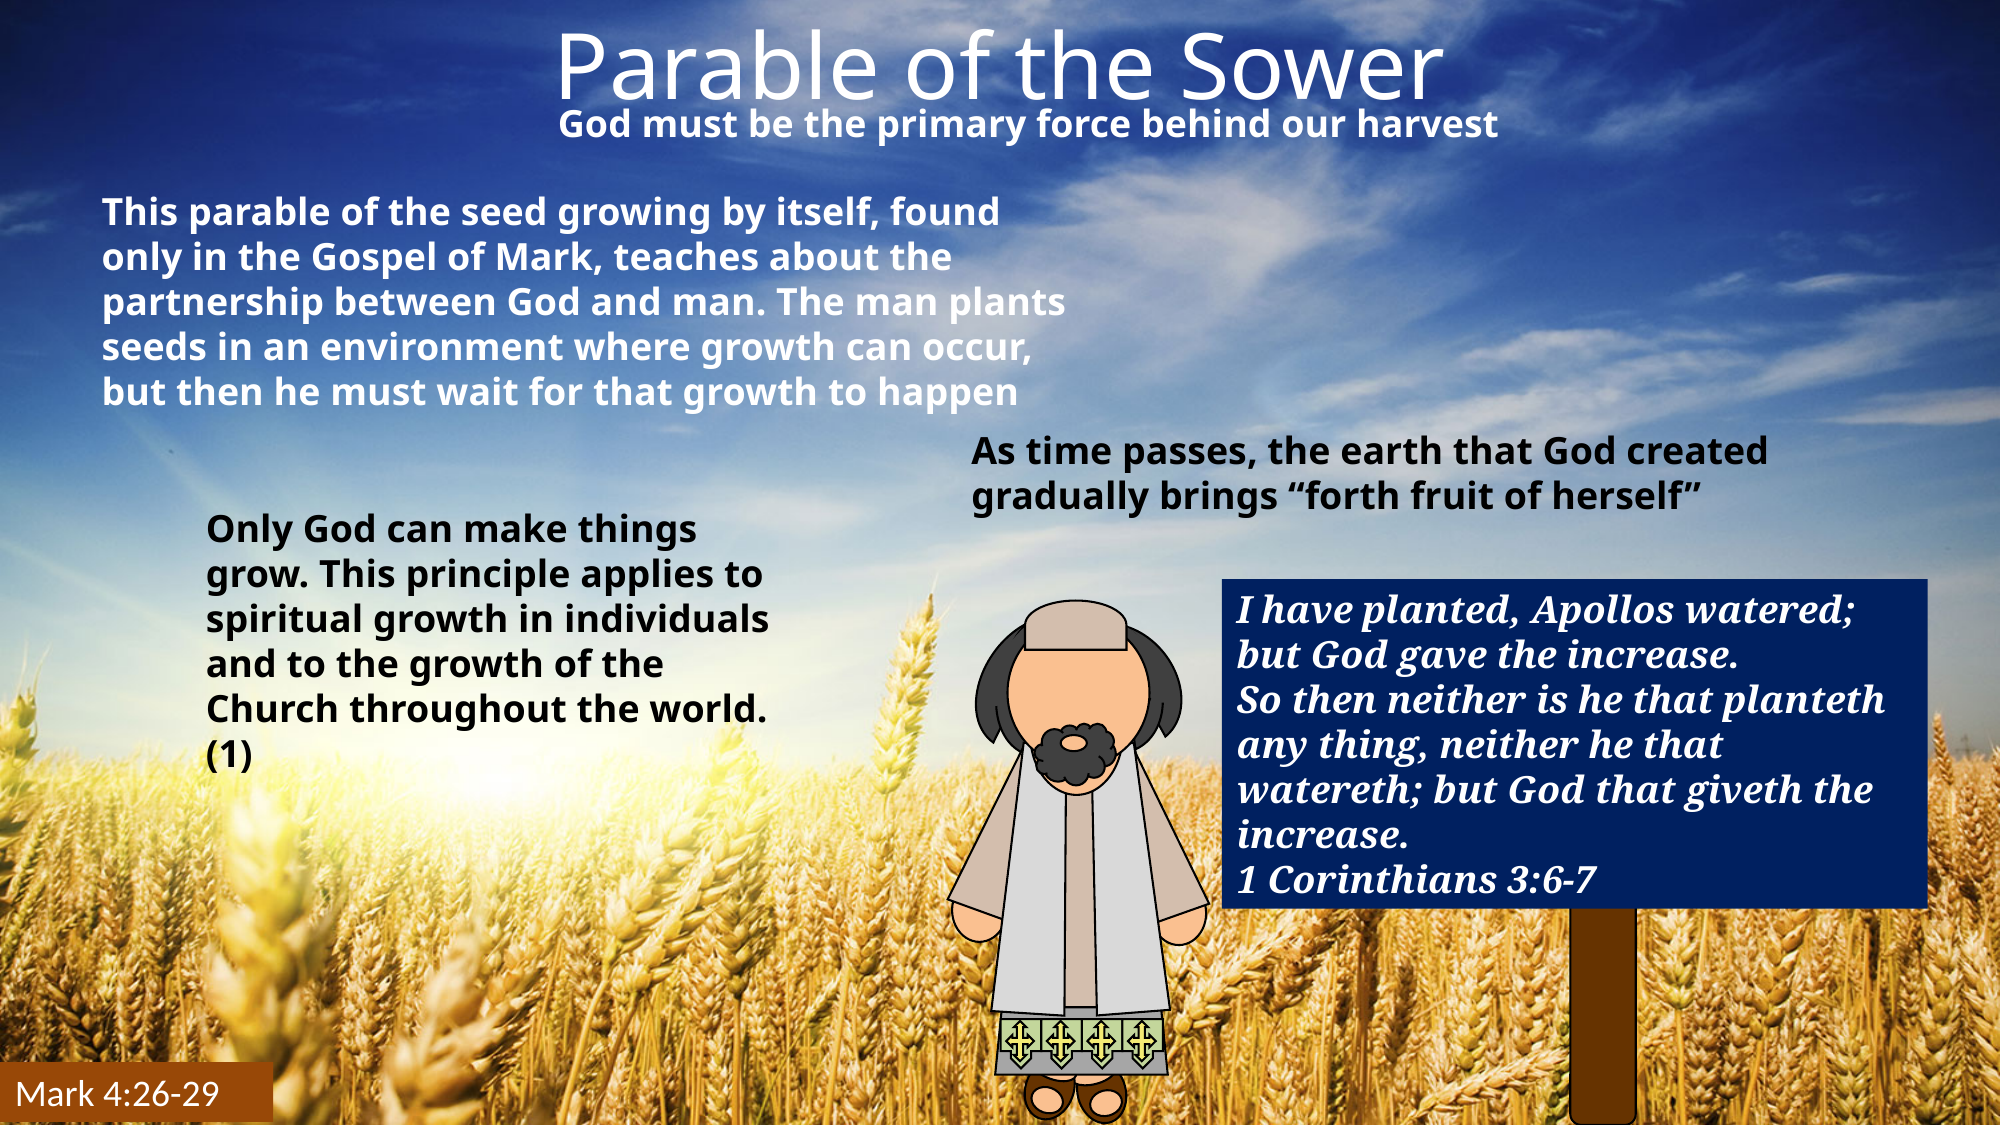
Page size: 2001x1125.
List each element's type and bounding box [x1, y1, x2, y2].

text_box [952, 579, 1928, 1125]
picture [0, 0, 2000, 1125]
